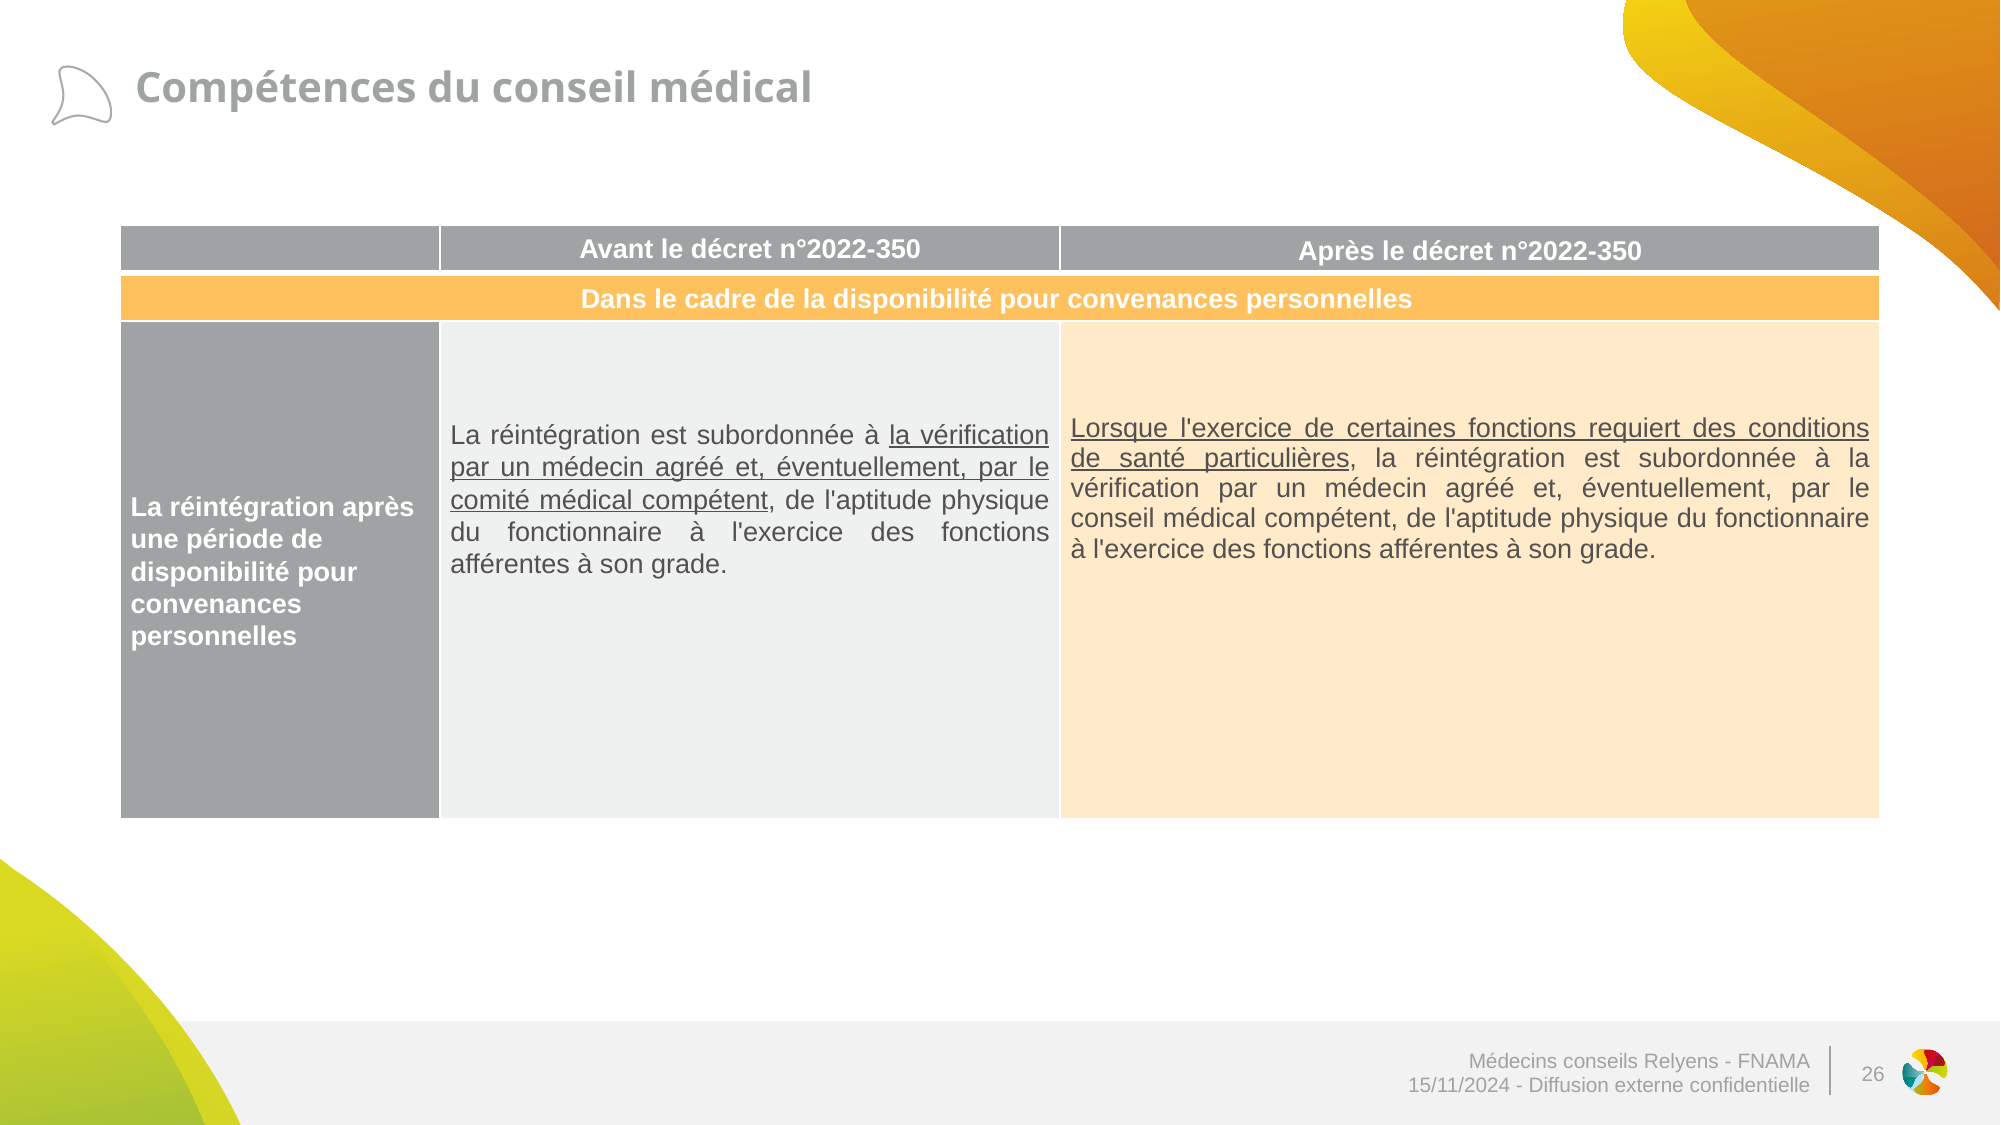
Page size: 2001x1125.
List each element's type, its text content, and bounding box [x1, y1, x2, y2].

table_cell La réintégration est subordonnée à la vérification par un médecin agréé et, éventuellement, par le comité médical compétent, de l'aptitude physique du fonctionnaire à l'exercice des fonctions afférentes à son grade. [441, 322, 1059, 818]
title Compétences du conseil médical [120, 53, 1603, 196]
table_cell Lorsque l'exercice de certaines fonctions requiert des conditions de santé particulières, la réintégration est subordonnée à la vérification par un médecin agréé et, éventuellement, par le conseil médical compétent, de l'aptitude physique du fonctionnaire à l'exercice des fonctions afférentes à son grade. [1061, 322, 1879, 818]
table_cell Dans le cadre de la disponibilité pour convenances personnelles [121, 276, 1879, 320]
slide_number 26 [1836, 1042, 1900, 1103]
table_header [121, 226, 439, 270]
footer Médecins conseils Relyens - FNAMA [1313, 1048, 1825, 1072]
table_header Après le décret n°2022-350 [1061, 226, 1879, 270]
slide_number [1312, 1072, 1825, 1097]
table_header Avant le décret n°2022-350 [441, 226, 1059, 270]
table_cell La réintégration après une période de disponibilité pour convenances personnelles [121, 322, 439, 818]
